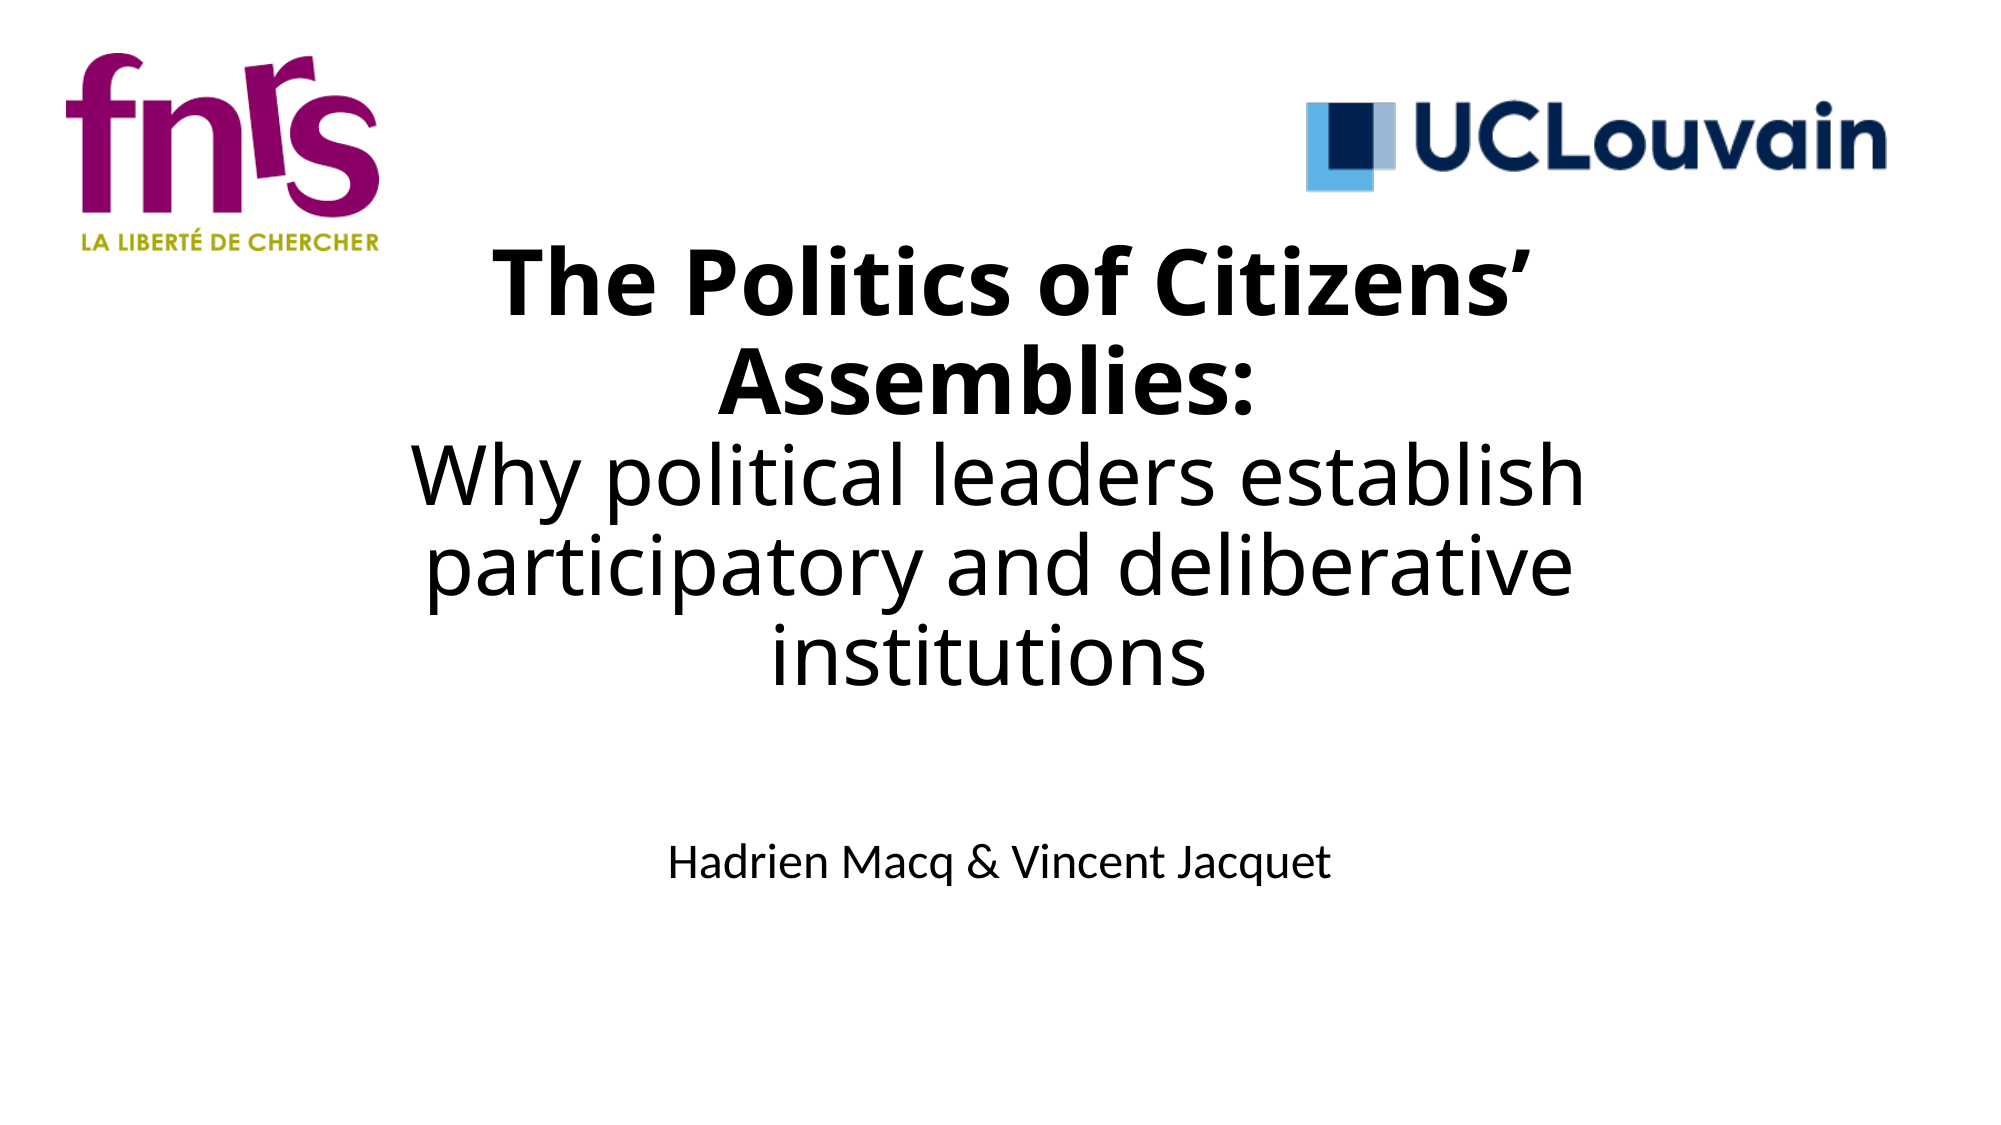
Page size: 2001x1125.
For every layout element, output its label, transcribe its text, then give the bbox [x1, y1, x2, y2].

picture [1022, 0, 2000, 577]
subtitle Hadrien Macq & Vincent Jacquet [249, 827, 1750, 1100]
title The Politics of Citizens’ Assemblies: Why political leaders establish participatory and deliberative institutions [249, 319, 1750, 712]
picture [66, 53, 379, 251]
